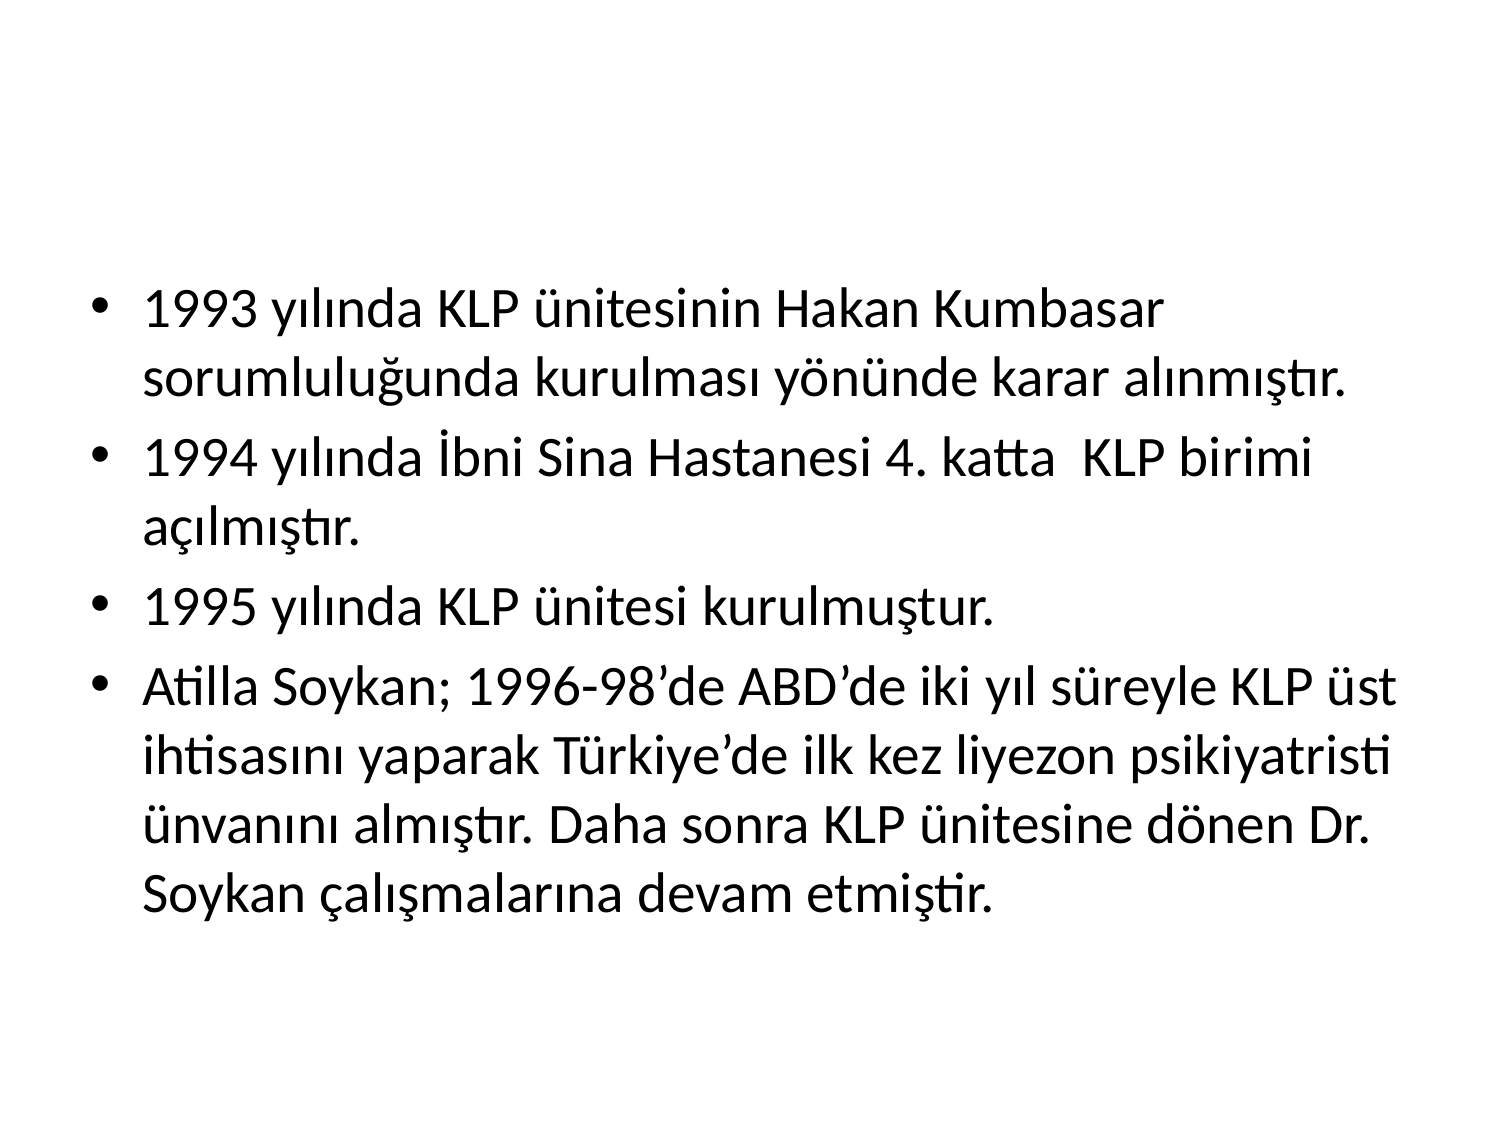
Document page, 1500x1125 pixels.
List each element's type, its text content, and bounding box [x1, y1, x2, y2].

list 1993 yılında KLP ünitesinin Hakan Kumbasar sorumluluğunda kurulması yönünde karar alınmıştır. 1994 yılında İbni Sina Hastanesi 4. katta KLP birimi açılmıştır. 1995 yılında KLP ünitesi kurulmuştur. Atilla Soykan; 1996-98’de ABD’de iki yıl süreyle KLP üst ihtisasını yaparak Türkiye’de ilk kez liyezon psikiyatristi ünvanını almıştır. Daha sonra KLP ünitesine dönen Dr. Soykan çalışmalarına devam etmiştir. [75, 262, 1425, 1005]
